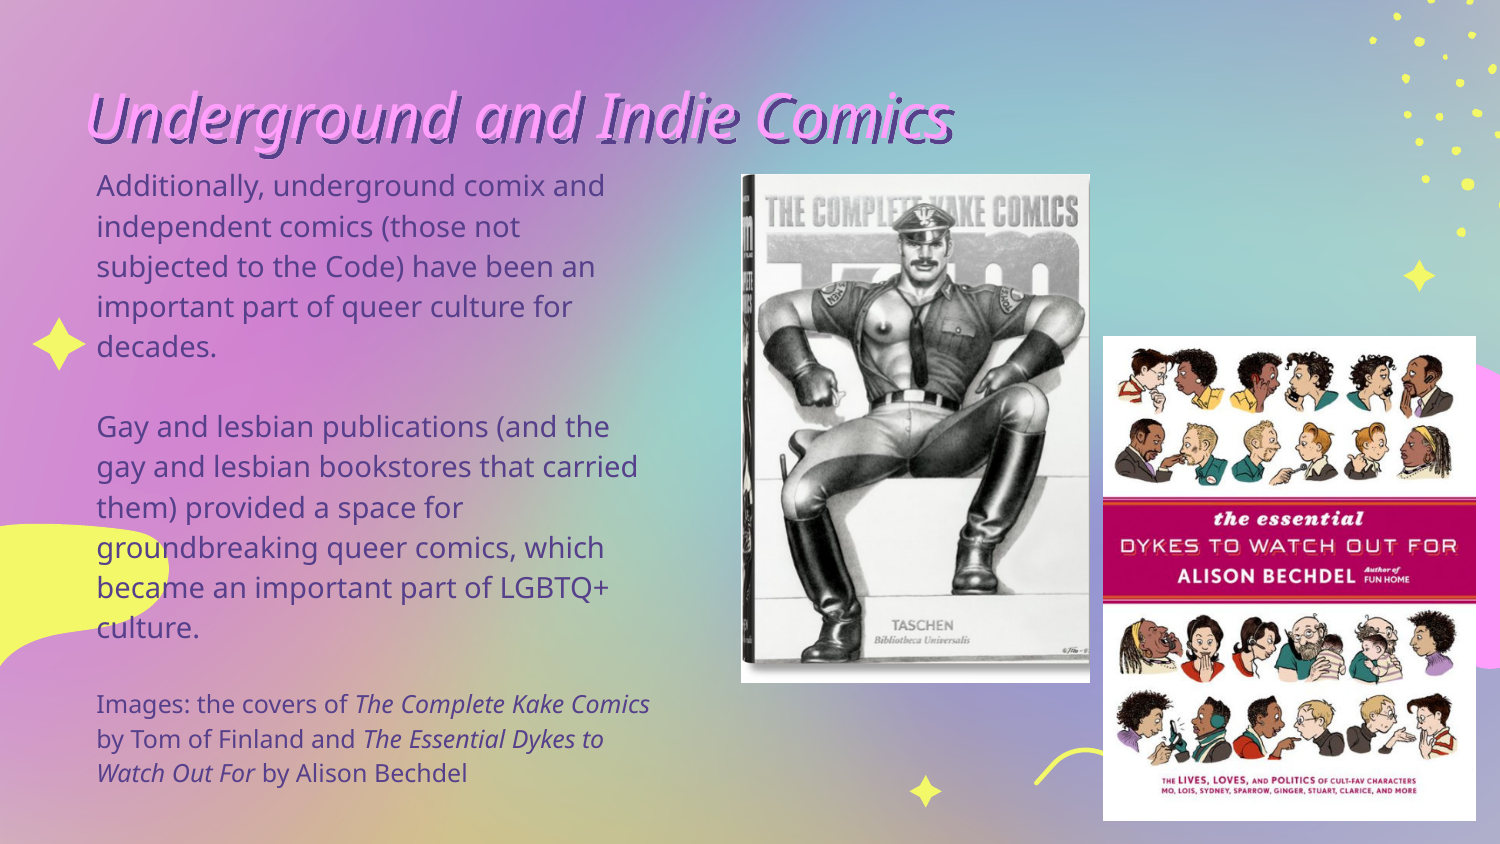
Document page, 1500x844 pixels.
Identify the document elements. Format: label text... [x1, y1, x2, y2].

picture [0, 0, 1500, 844]
list Additionally, underground comix and independent comics (those not subjected to the Code) have been an important part of queer culture for decades. Gay and lesbian publications (and the gay and lesbian bookstores that carried them) provided a space for groundbreaking queer comics, which became an important part of LGBTQ+ culture. Images: the covers of The Complete Kake Comics by Tom of Finland and The Essential Dykes to Watch Out For by Alison Bechdel [81, 194, 669, 756]
title Underground and Indie Comics [68, 72, 1421, 155]
